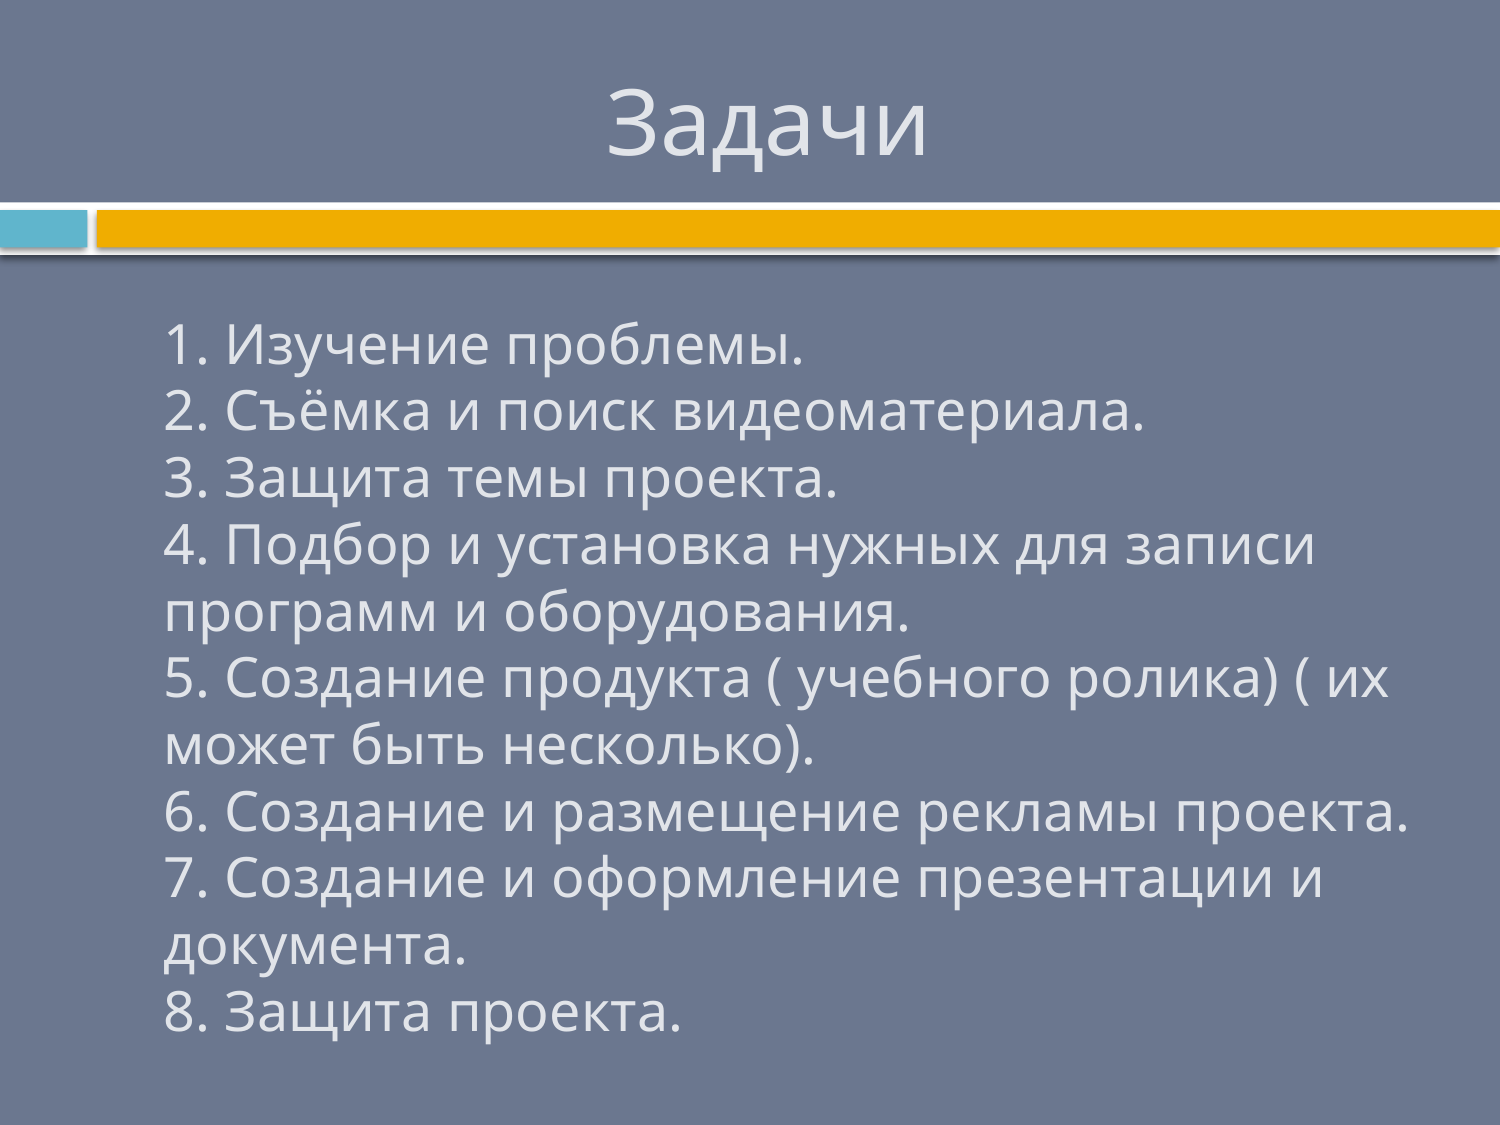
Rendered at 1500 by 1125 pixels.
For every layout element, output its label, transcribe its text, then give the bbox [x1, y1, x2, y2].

title Задачи [100, 37, 1438, 200]
list 1. Изучение проблемы. 2. Съёмка и поиск видеоматериала. 3. Защита темы проекта. 4. Подбор и установка нужных для записи программ и оборудования. 5. Создание продукта ( учебного ролика) ( их может быть несколько). 6. Создание и размещение рекламы проекта. 7. Создание и оформление презентации и документа. 8. Защита проекта. [100, 234, 1438, 1062]
